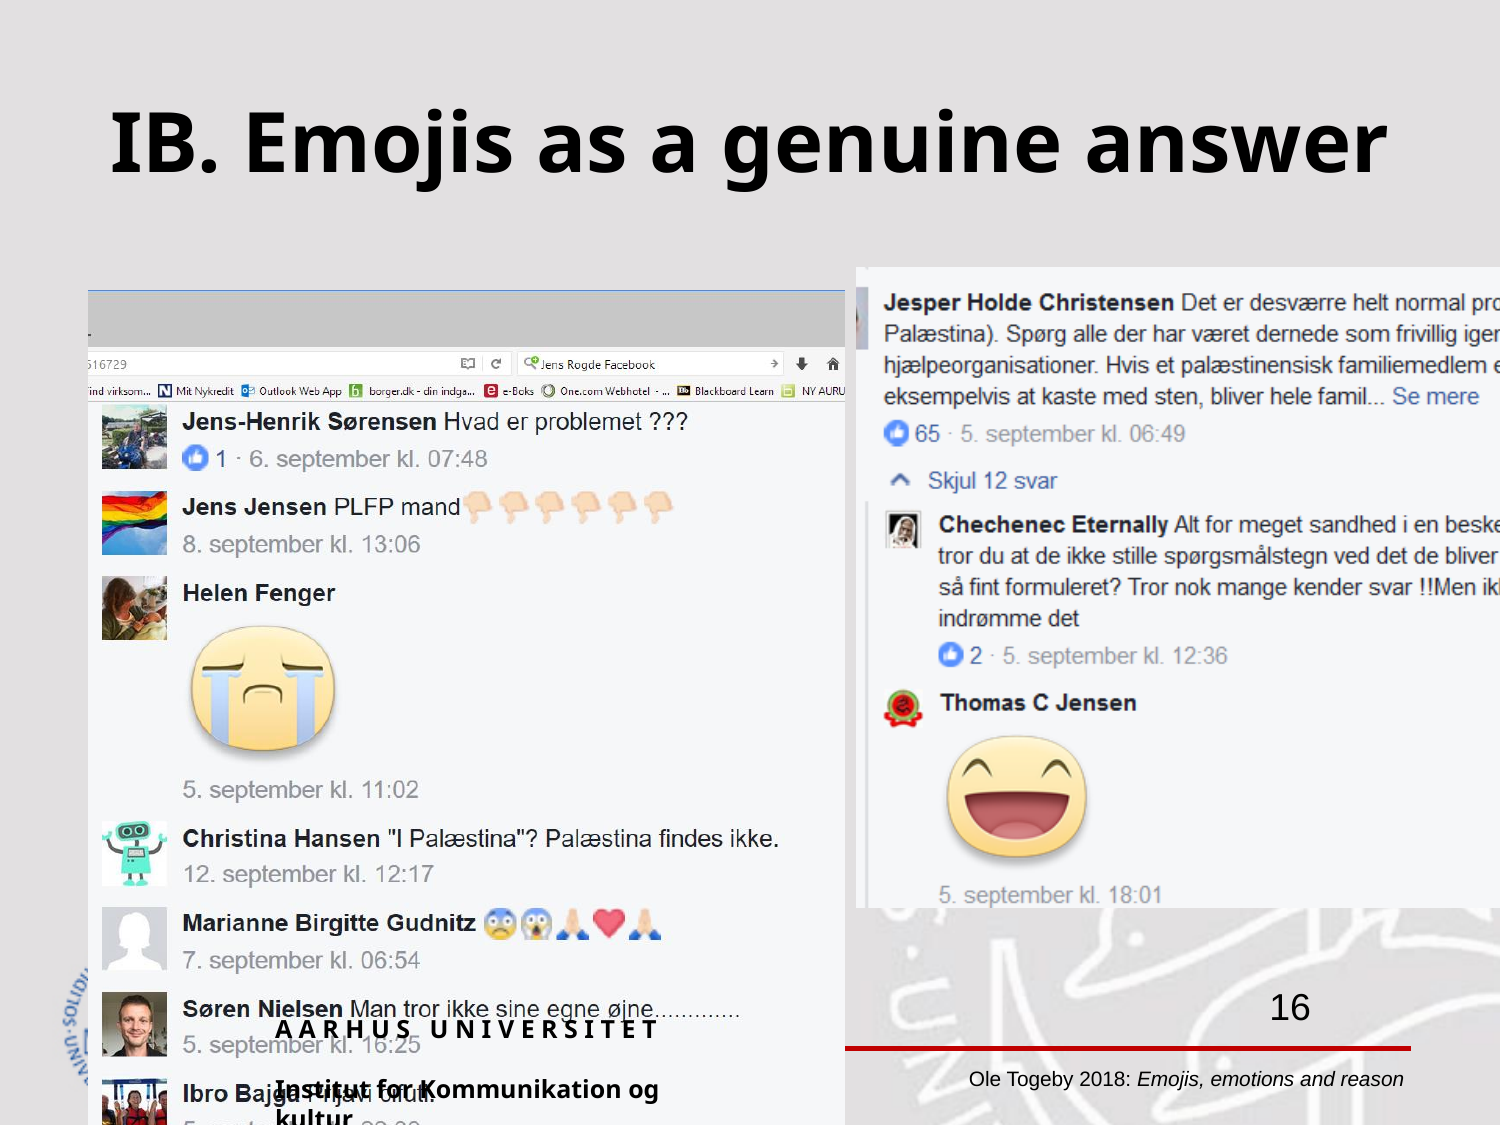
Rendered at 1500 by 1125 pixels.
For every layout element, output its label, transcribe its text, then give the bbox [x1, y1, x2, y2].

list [88, 290, 845, 1125]
title IB. Emojis as a genuine answer [75, 45, 1425, 233]
slide_number Ole Togeby 2018: Emojis, emotions and reason [879, 1058, 1419, 1103]
picture [0, 0, 1500, 1125]
